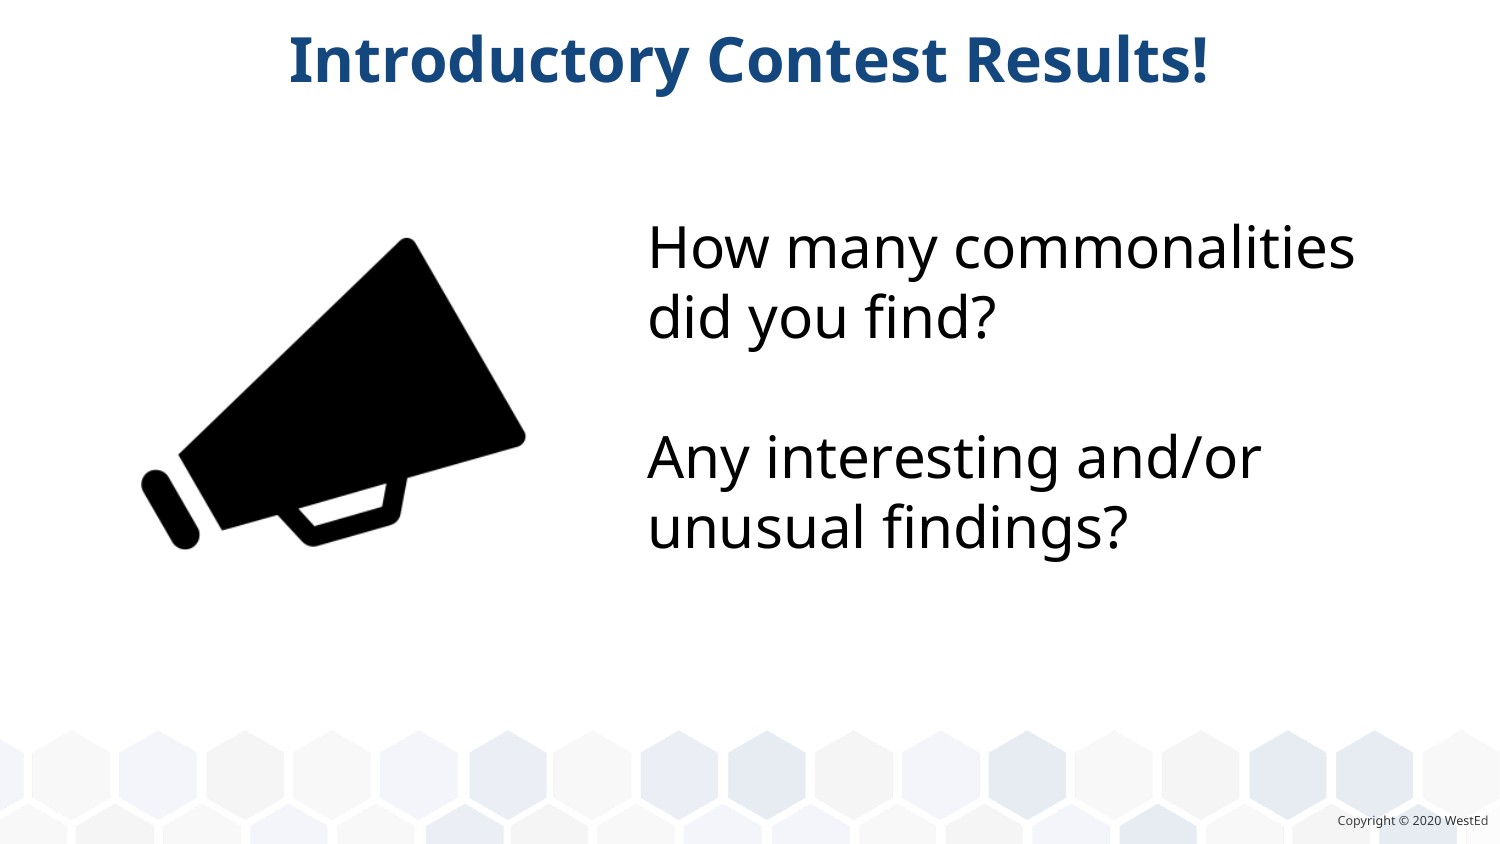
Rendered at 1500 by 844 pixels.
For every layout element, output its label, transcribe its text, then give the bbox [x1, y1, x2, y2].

text_box Introductory Contest Results! [0, 14, 1500, 101]
picture [0, 656, 1500, 844]
picture [101, 159, 568, 626]
text_box How many commonalities did you find? Any interesting and/or unusual findings? [632, 203, 1383, 568]
